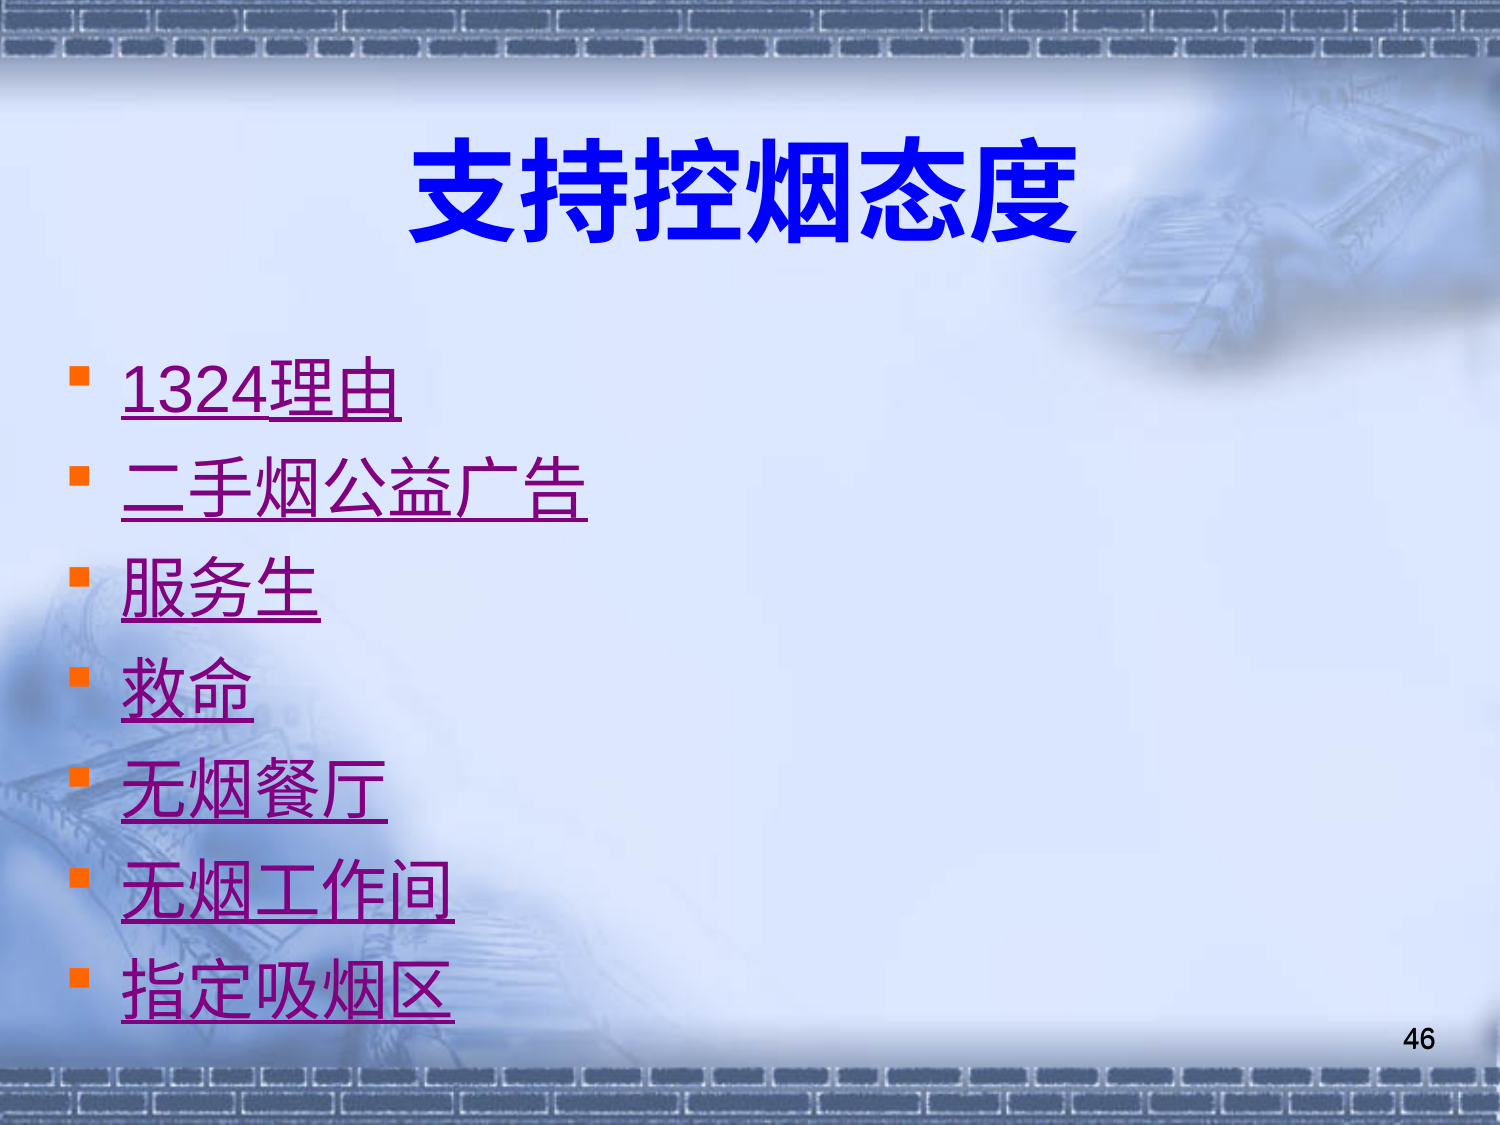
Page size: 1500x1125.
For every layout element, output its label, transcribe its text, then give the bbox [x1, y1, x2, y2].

list 1324理由 二手烟公益广告 服务生 救命 无烟餐厅 无烟工作间 指定吸烟区 [49, 338, 1451, 988]
picture [0, 0, 1500, 1125]
text_box 支持控烟态度 [41, 113, 1447, 264]
text_box 46 [1074, 1012, 1451, 1091]
